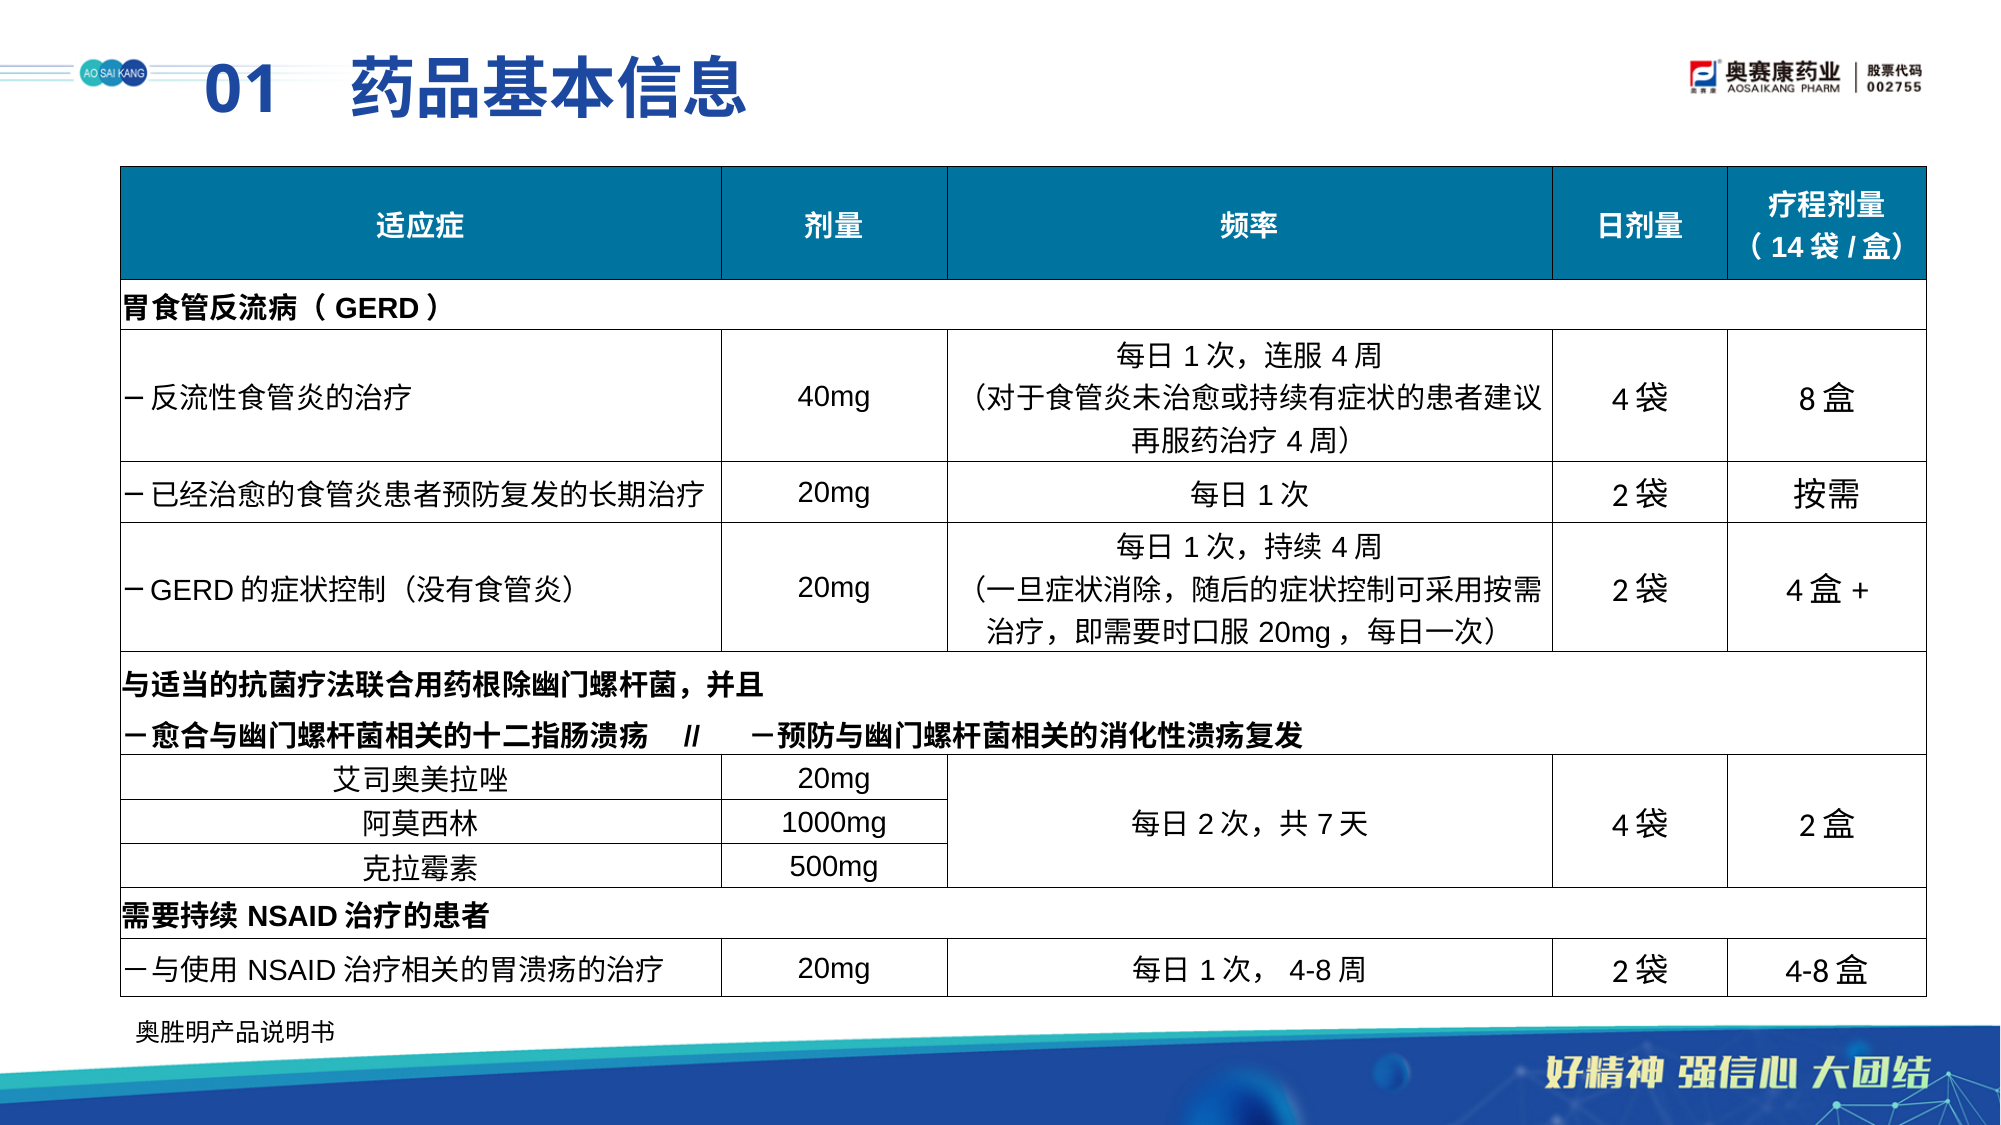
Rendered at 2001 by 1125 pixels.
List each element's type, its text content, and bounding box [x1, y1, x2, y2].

table_cell 每日1次，连服4周 （对于食管炎未治愈或持续有症状的患者建议再服药治疗4周） [948, 330, 1552, 461]
table_cell GERD的症状控制（没有食管炎） [121, 523, 721, 651]
table_header 日剂量 [1553, 167, 1727, 279]
table_cell 1000mg [722, 800, 947, 843]
table_cell 每日1次 [948, 462, 1552, 522]
table_header 适应症 [121, 167, 721, 279]
table_header 频率 [948, 167, 1552, 279]
table_cell 克拉霉素 [121, 844, 721, 887]
table_cell 500mg [722, 844, 947, 887]
table_cell 20mg [722, 523, 947, 651]
table_cell 20mg [722, 755, 947, 799]
table_cell 4袋 [1553, 755, 1727, 887]
table_header 疗程剂量 （14袋/盒） [1728, 167, 1926, 279]
table_cell 阿莫西林 [121, 800, 721, 843]
table_cell 8盒 [1728, 330, 1926, 461]
table_cell 2袋 [1553, 939, 1727, 996]
table_cell 按需 [1728, 462, 1926, 522]
table_cell 胃食管反流病（GERD） [121, 280, 1926, 329]
table_cell 2袋 [1553, 523, 1727, 651]
table_cell 4袋 [1553, 330, 1727, 461]
title 01 药品基本信息 [189, 16, 1429, 166]
table_cell 20mg [722, 462, 947, 522]
table_cell 每日2次，共7天 [948, 755, 1552, 887]
table_cell －与使用NSAID治疗相关的胃溃疡的治疗 [121, 939, 721, 996]
table_cell 40mg [722, 330, 947, 461]
table_cell 每日1次，4-8周 [948, 939, 1552, 996]
table_cell 反流性食管炎的治疗 [121, 330, 721, 461]
table_cell 2盒 [1728, 755, 1926, 887]
picture [0, 0, 2001, 1125]
table_cell 4-8盒 [1728, 939, 1926, 996]
table_cell 4盒+ [1728, 523, 1926, 651]
table_cell 需要持续NSAID治疗的患者 [121, 888, 1926, 938]
table_header 剂量 [722, 167, 947, 279]
table_cell 已经治愈的食管炎患者预防复发的长期治疗 [121, 462, 721, 522]
table_cell 20mg [722, 939, 947, 996]
table_cell 与适当的抗菌疗法联合用药根除幽门螺杆菌，并且 －愈合与幽门螺杆菌相关的十二指肠溃疡 // －预防与幽门螺杆菌相关的消化性溃疡复发 [121, 652, 1926, 754]
table_cell 2袋 [1553, 462, 1727, 522]
text_box 奥胜明产品说明书 [120, 1009, 1121, 1055]
table_cell 每日1次，持续4周 （一旦症状消除，随后的症状控制可采用按需治疗，即需要时口服20mg，每日一次） [948, 523, 1552, 651]
table_cell 艾司奥美拉唑 [121, 755, 721, 799]
